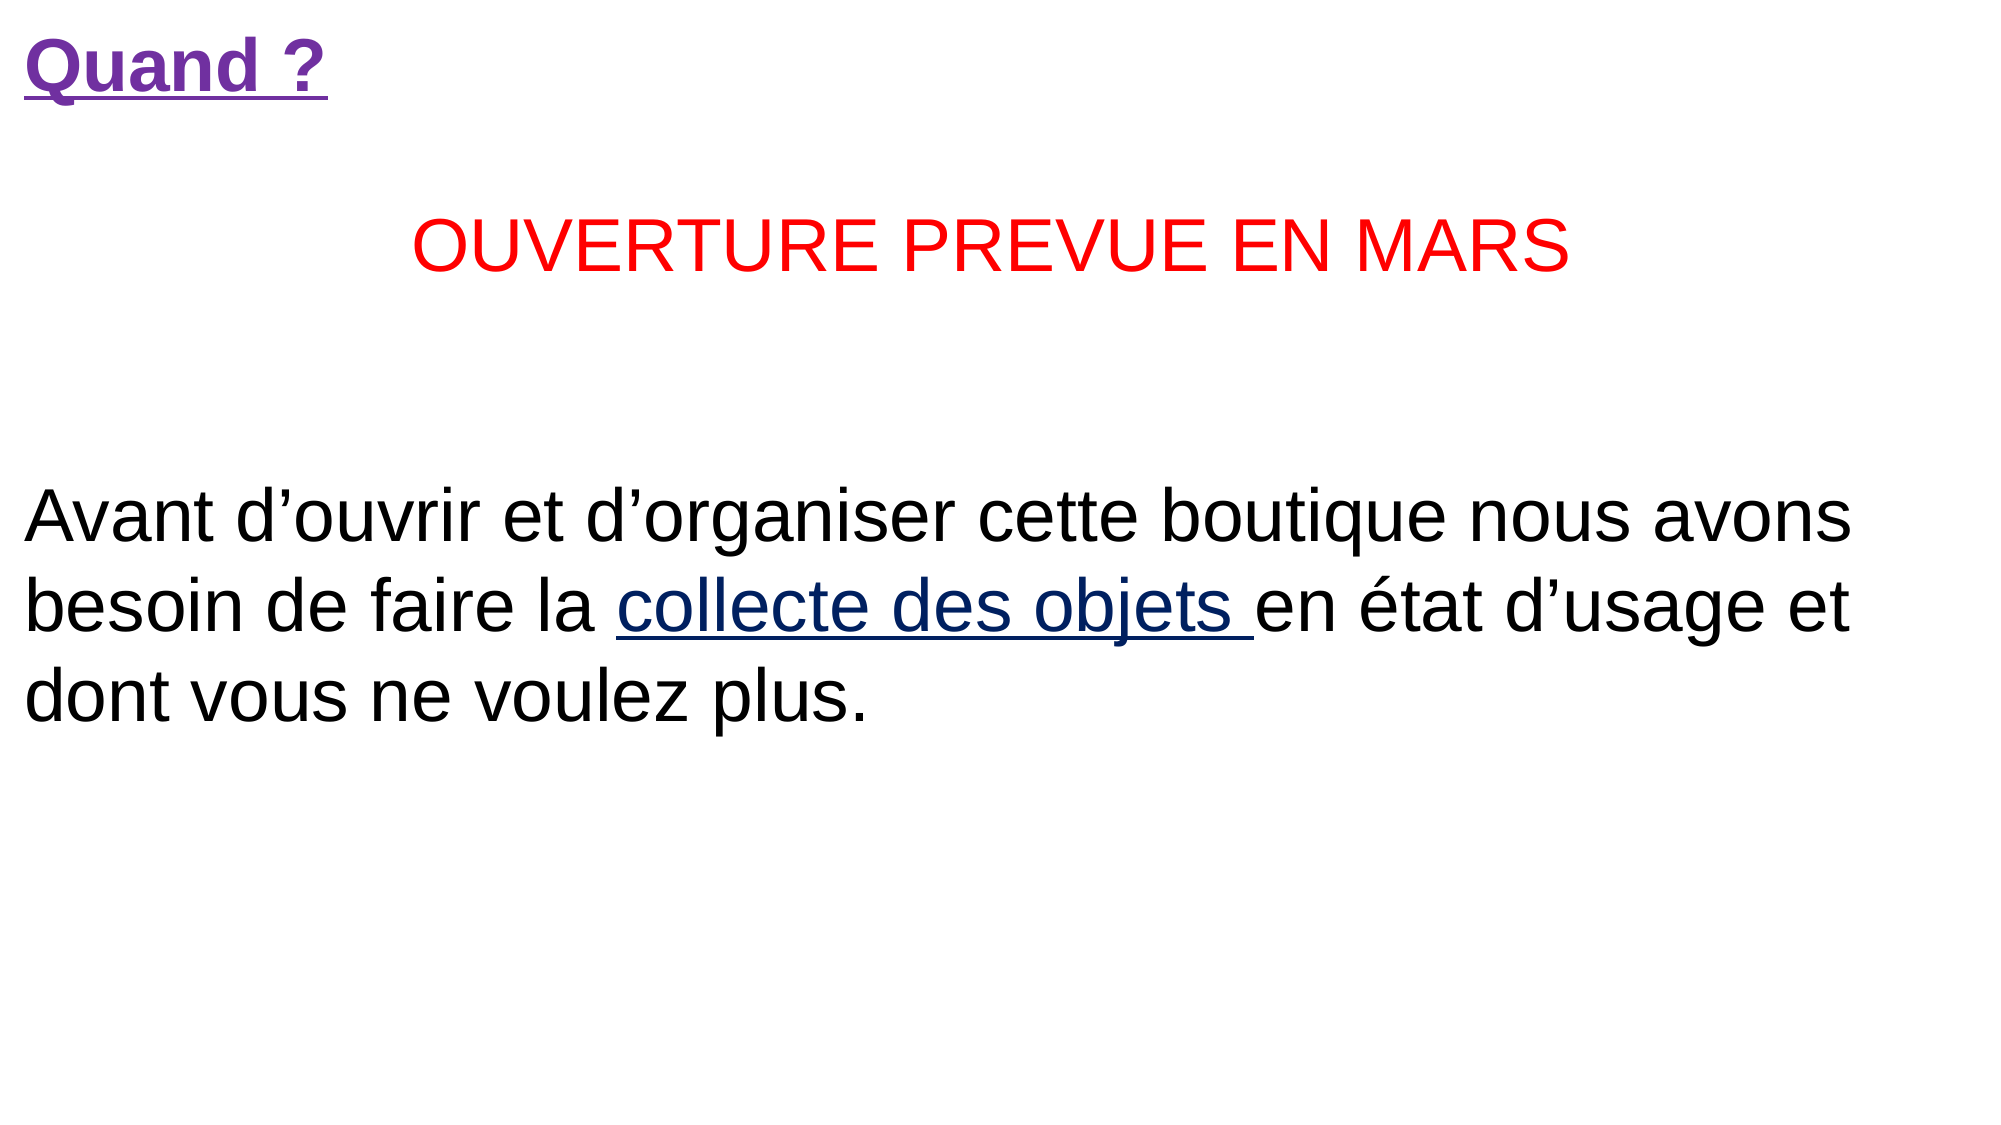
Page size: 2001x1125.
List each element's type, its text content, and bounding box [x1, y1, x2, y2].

text_box Quand ? OUVERTURE PREVUE EN MARS Avant d’ouvrir et d’organiser cette boutique nous avons besoin de faire la collecte des objets en état d’usage et dont vous ne voulez plus. [9, 9, 1975, 835]
